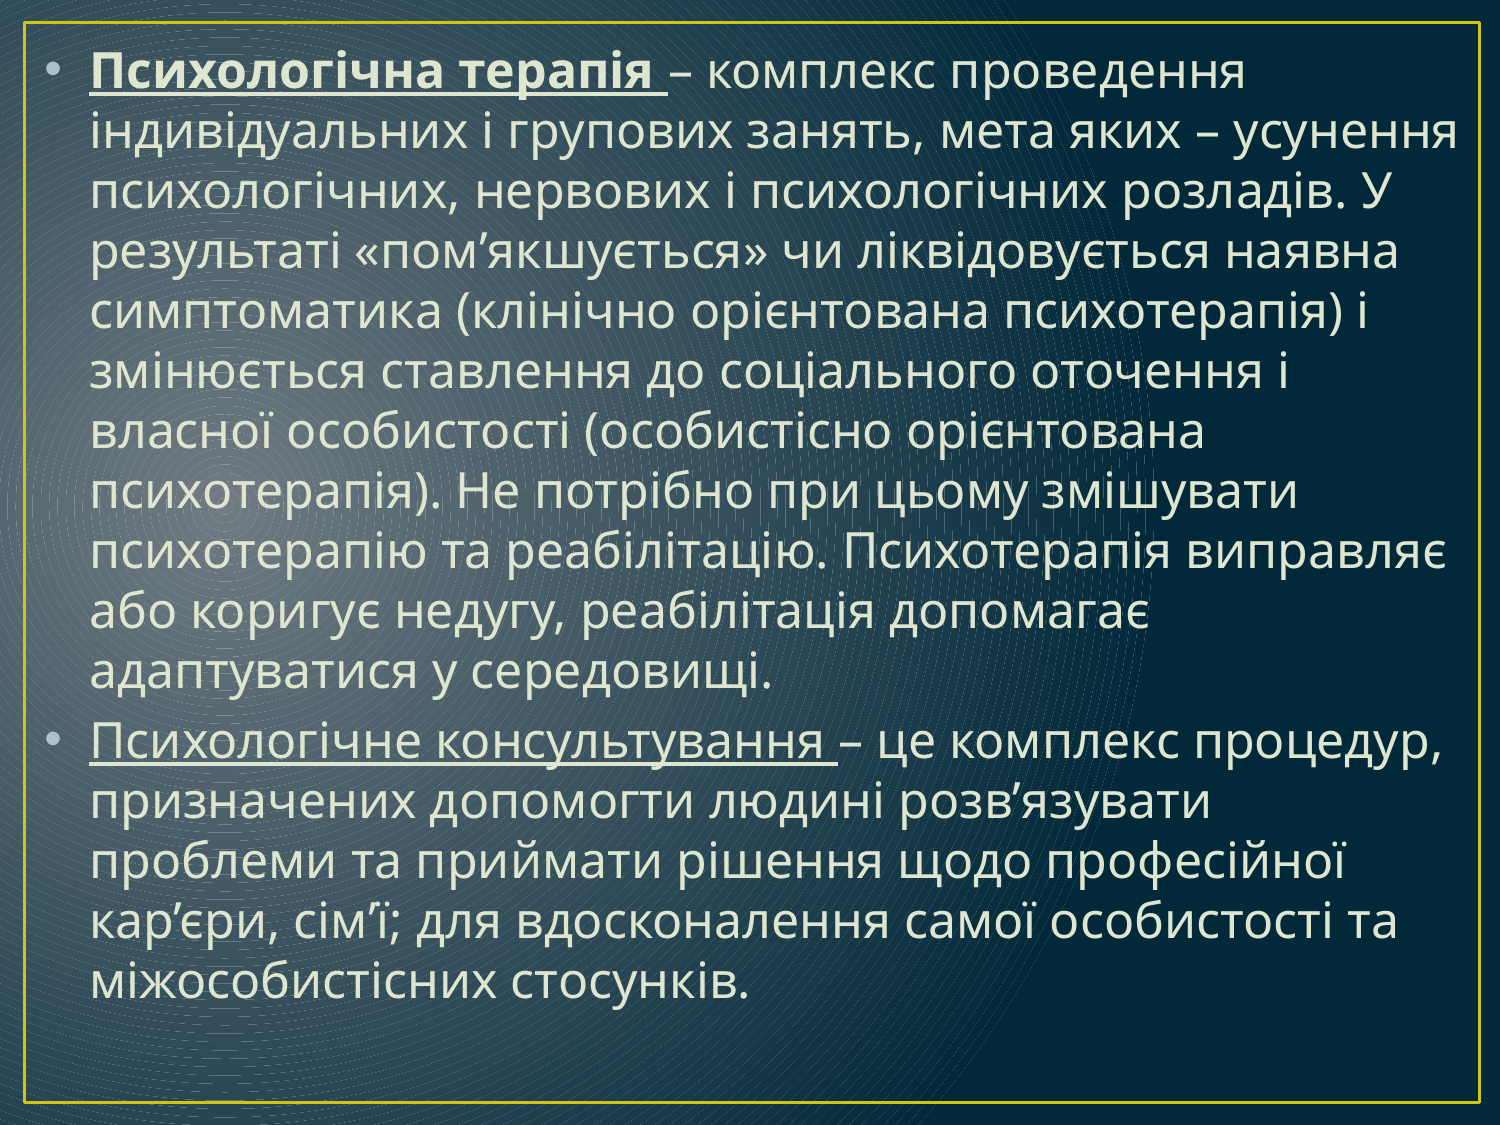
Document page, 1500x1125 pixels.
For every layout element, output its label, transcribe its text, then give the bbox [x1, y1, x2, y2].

list Психологічна терапія – комплекс проведення індивідуальних і групових занять, мета яких – усунення психологічних, нервових і психологічних розладів. У результаті «пом’якшується» чи ліквідовується наявна симптоматика (клінічно орієнтована психотерапія) і змінюється ставлення до соціального оточення і власної особистості (особистісно орієнтована психотерапія). Не потрібно при цьому змішувати психотерапію та реабілітацію. Психотерапія виправляє або коригує недугу, реабілітація допомагає адаптуватися у середовищі. Психологічне консультування – це комплекс процедур, призначених допомогти людині розв’язувати проблеми та приймати рішення щодо професійної кар’єри, сім’ї; для вдосконалення самої особистості та міжособистісних стосунків. [29, 30, 1483, 1083]
